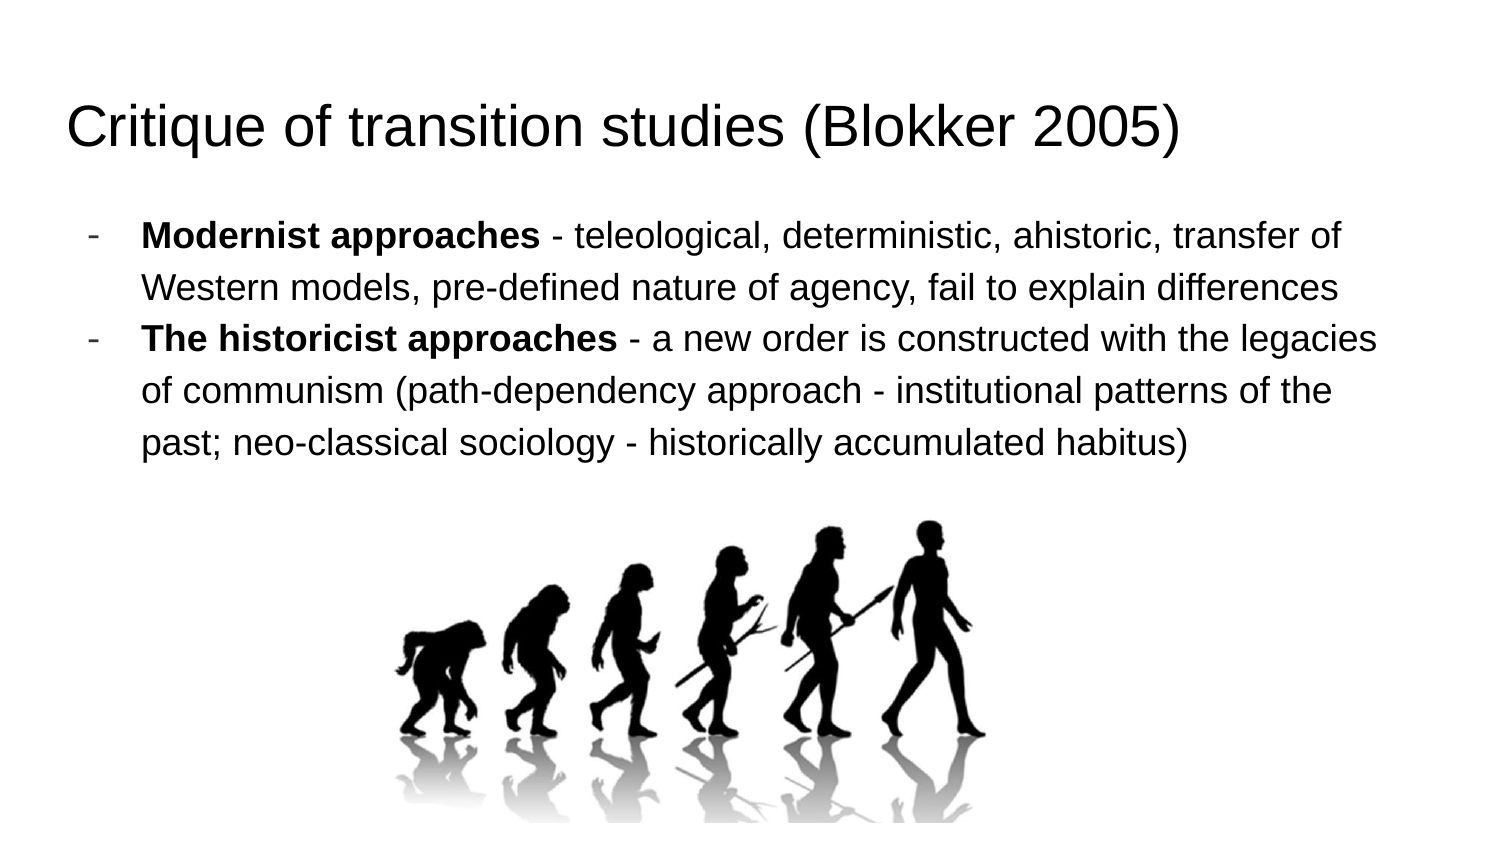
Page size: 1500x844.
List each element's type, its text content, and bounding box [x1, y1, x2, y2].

picture [394, 512, 988, 823]
list Modernist approaches - teleological, deterministic, ahistoric, transfer of Western models, pre-defined nature of agency, fail to explain differences The historicist approaches - a new order is constructed with the legacies of communism (path-dependency approach - institutional patterns of the past; neo-classical sociology - historically accumulated habitus) [51, 189, 1416, 750]
title Critique of transition studies (Blokker 2005) [51, 72, 1449, 167]
